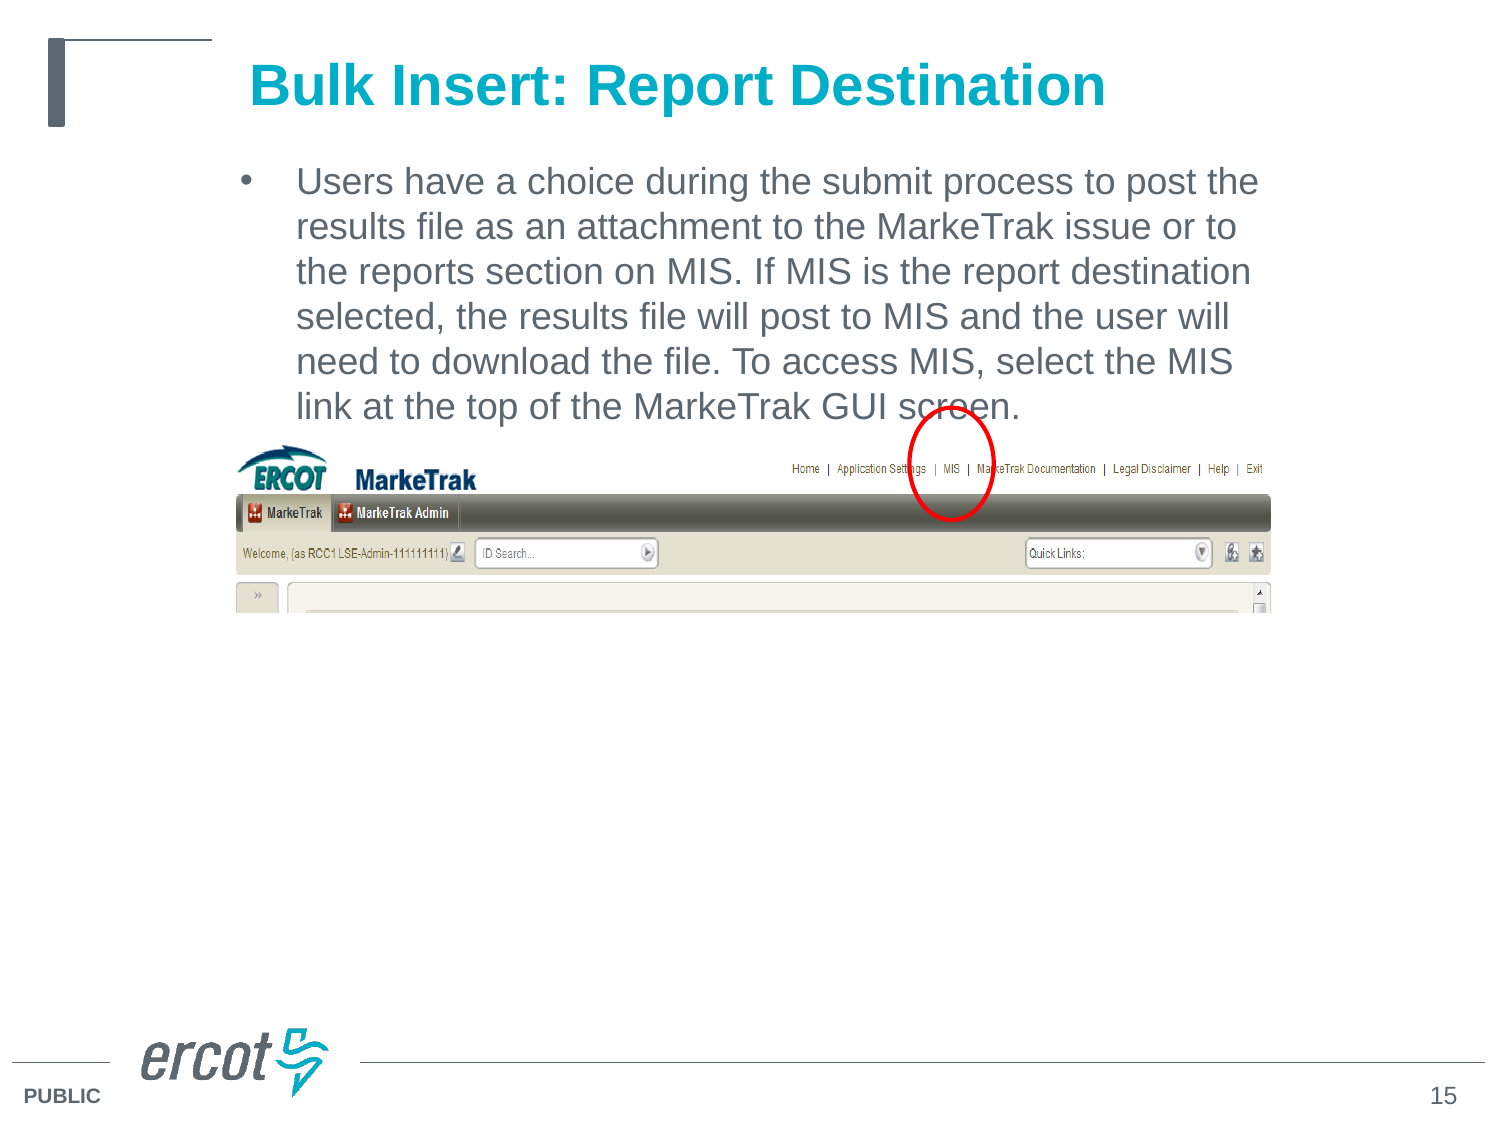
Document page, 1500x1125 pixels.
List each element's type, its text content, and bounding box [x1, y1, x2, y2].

picture [231, 432, 1276, 613]
title Bulk Insert: Report Destination [234, 39, 1275, 125]
slide_number 15 [1400, 1076, 1488, 1113]
text_box [915, 405, 988, 430]
list Users have a choice during the submit process to post the results file as an attachment to the MarkeTrak issue or to the reports section on MIS. If MIS is the report destination selected, the results file will post to MIS and the user will need to download the file. To access MIS, select the MIS link at the top of the MarkeTrak GUI screen. [225, 149, 1275, 400]
picture [137, 1024, 332, 1100]
